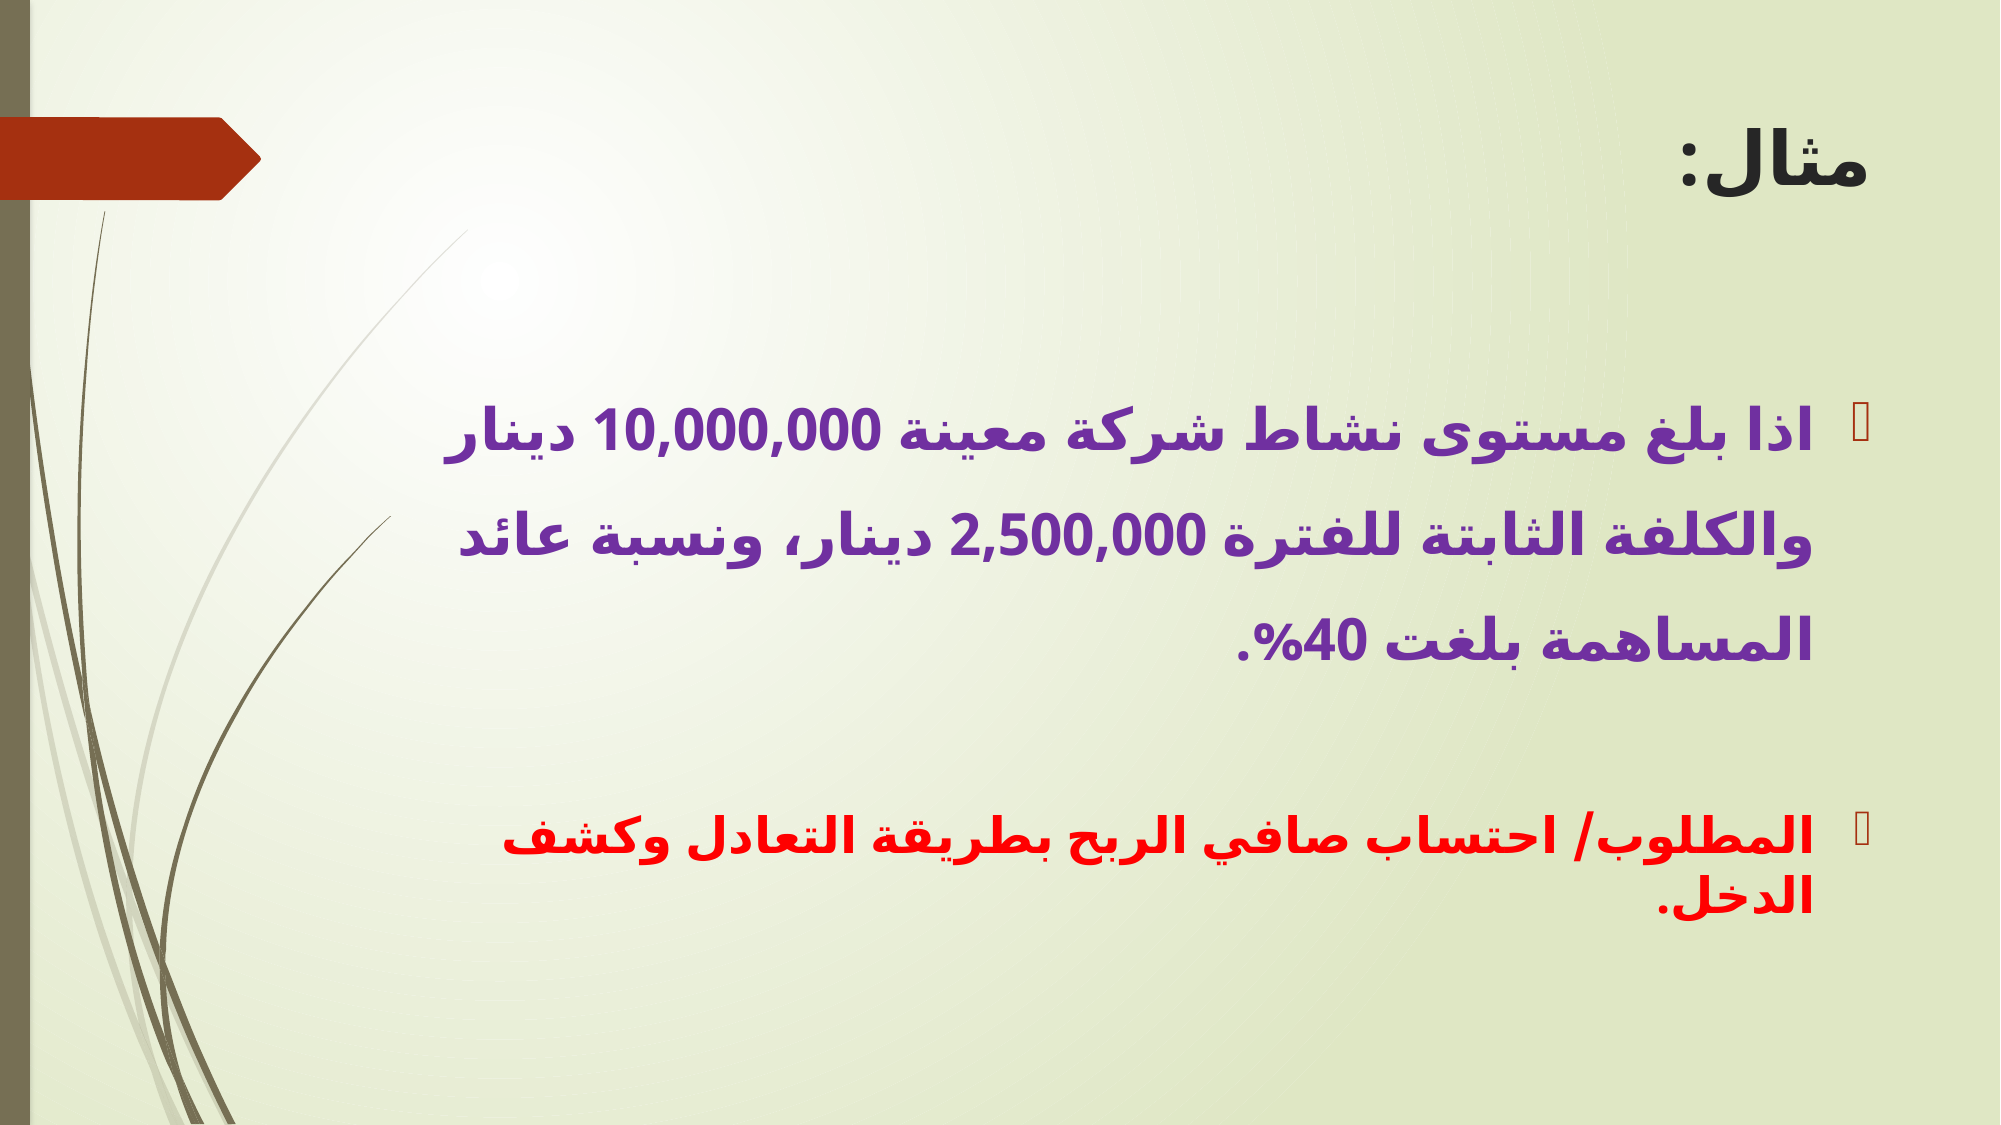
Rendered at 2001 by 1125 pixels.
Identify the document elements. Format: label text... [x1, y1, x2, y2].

title مثال: [425, 102, 1888, 232]
list اذا بلغ مستوى نشاط شركة معينة 10,000,000 دينار والكلفة الثابتة للفترة 2,500,000 دينار، ونسبة عائد المساهمة بلغت 40%. المطلوب/ احتساب صافي الربح بطريقة التعادل وكشف الدخل. [406, 350, 1888, 970]
